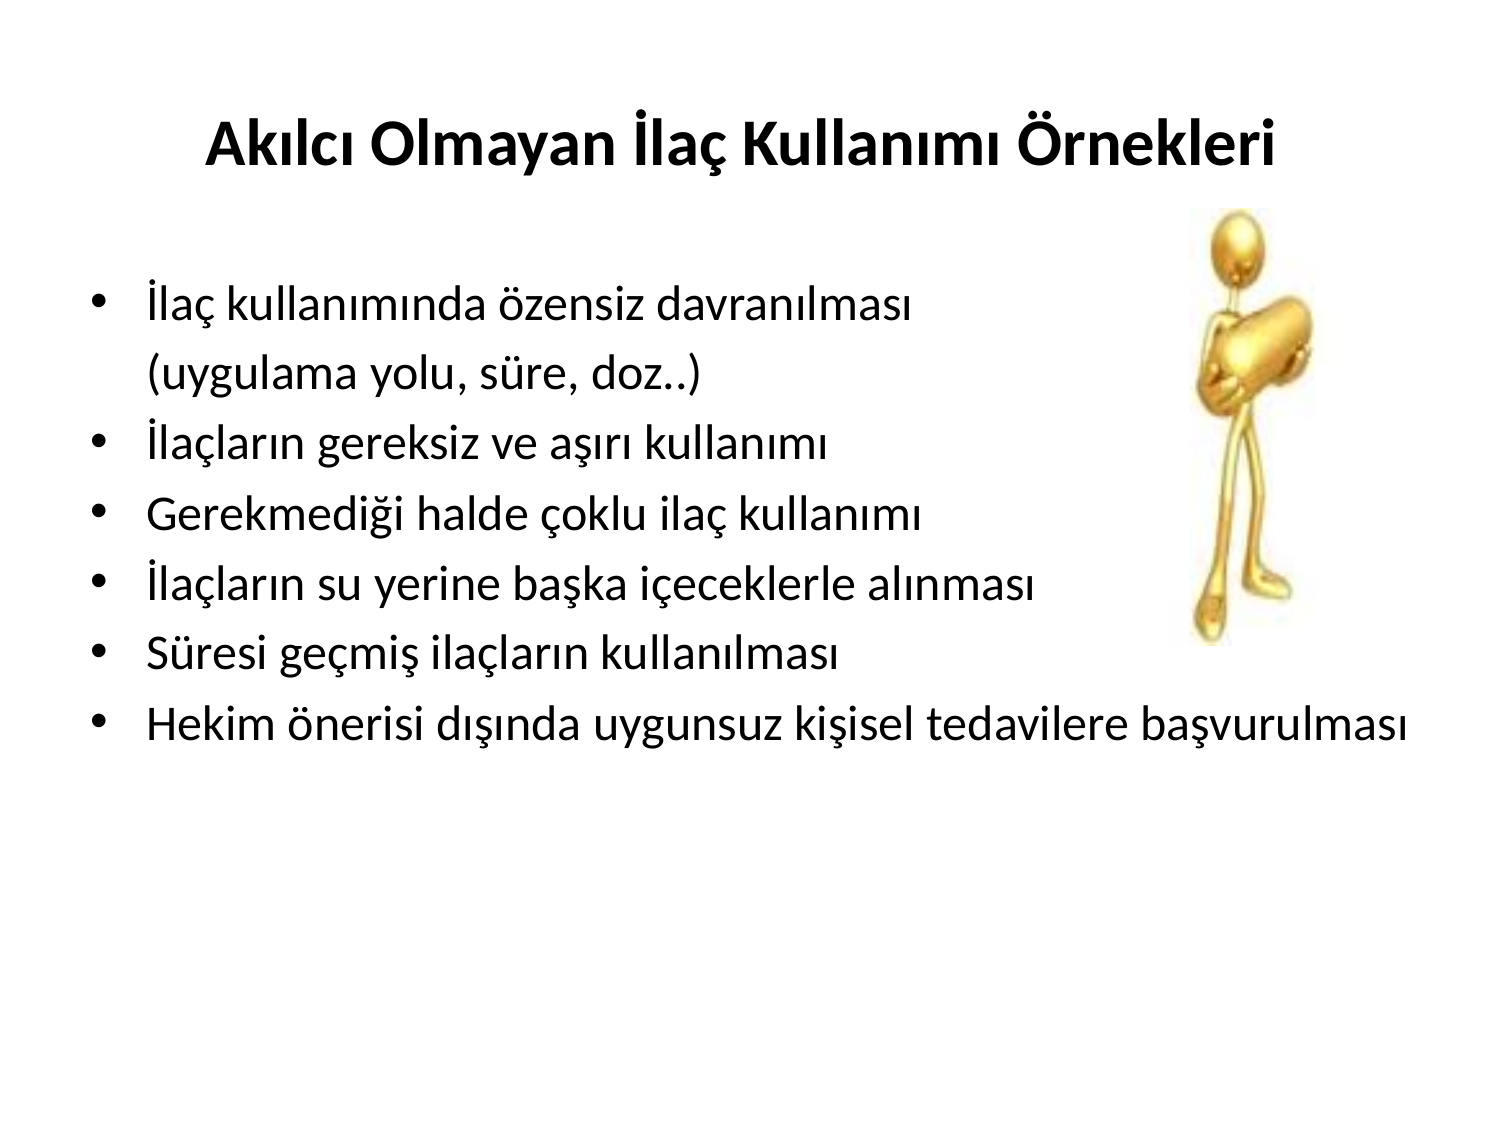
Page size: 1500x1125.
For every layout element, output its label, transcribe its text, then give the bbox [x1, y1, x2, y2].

title Akılcı Olmayan İlaç Kullanımı Örnekleri [75, 45, 1425, 233]
list İlaç kullanımında özensiz davranılması (uygulama yolu, süre, doz..) İlaçların gereksiz ve aşırı kullanımı Gerekmediği halde çoklu ilaç kullanımı İlaçların su yerine başka içeceklerle alınması Süresi geçmiş ilaçların kullanılması Hekim önerisi dışında uygunsuz kişisel tedavilere başvurulması [75, 262, 1425, 1005]
picture [1068, 207, 1412, 646]
